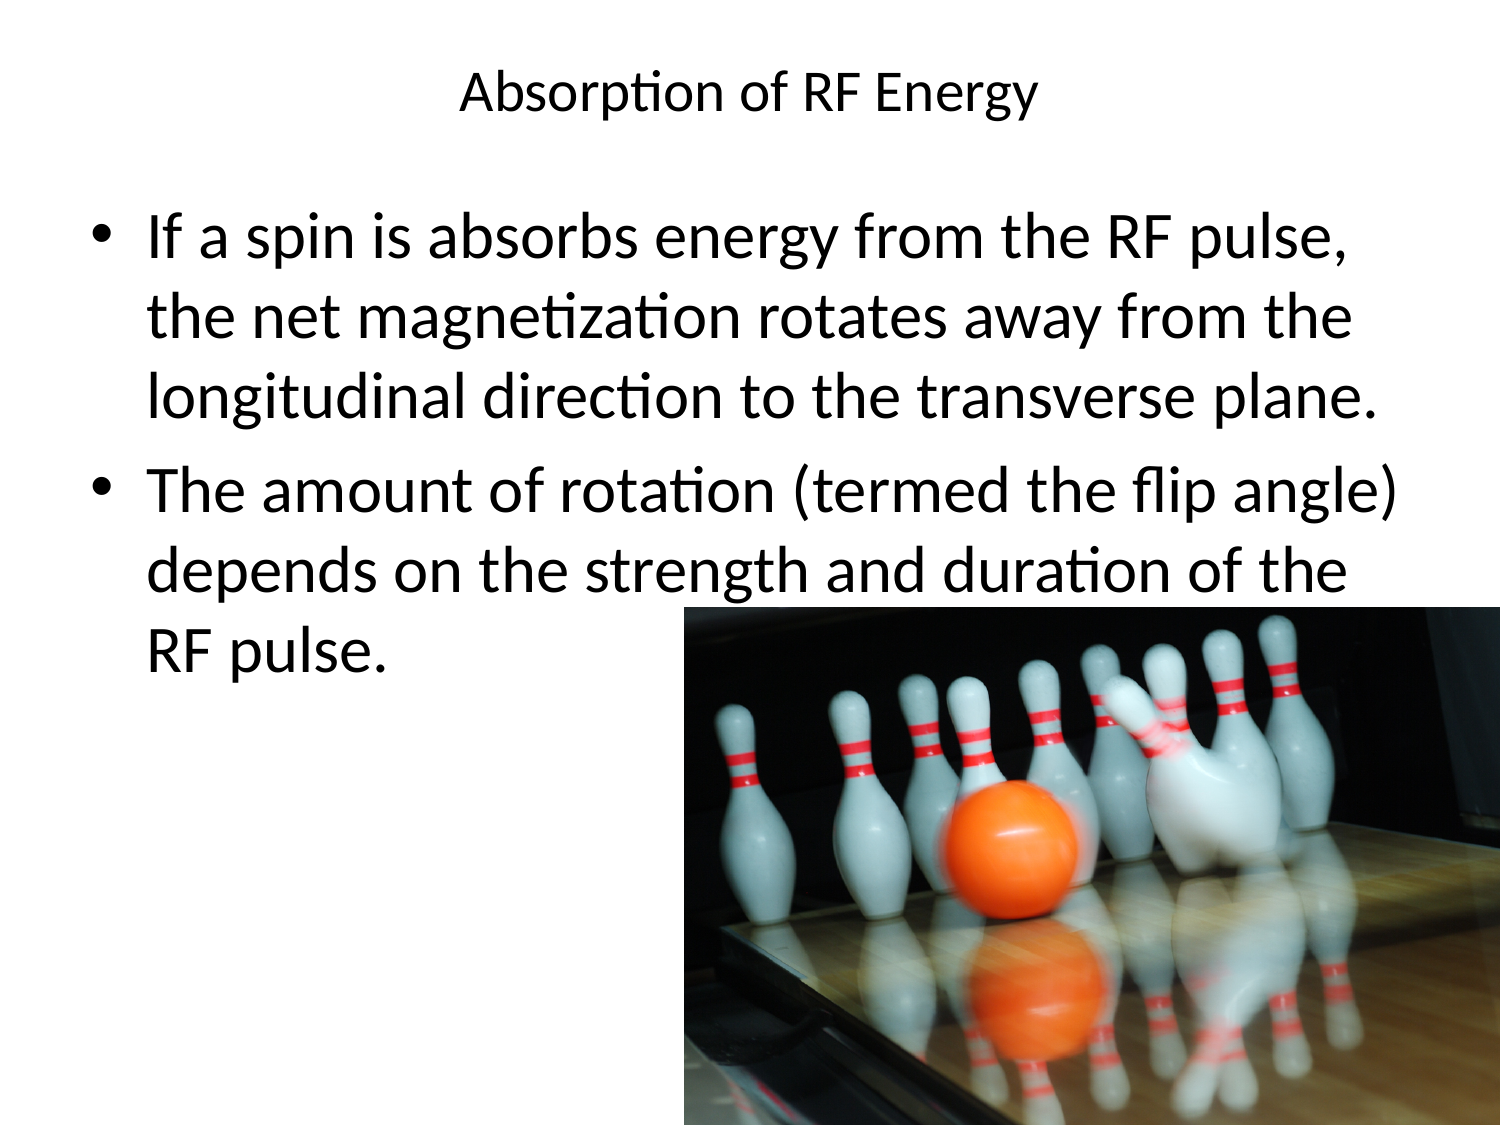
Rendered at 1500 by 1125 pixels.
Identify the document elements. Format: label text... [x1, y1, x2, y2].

title Absorption of RF Energy [75, 45, 1425, 184]
list If a spin is absorbs energy from the RF pulse, the net magnetization rotates away from the longitudinal direction to the transverse plane. The amount of rotation (termed the flip angle) depends on the strength and duration of the RF pulse. [75, 184, 1425, 1005]
picture [684, 607, 1500, 1125]
